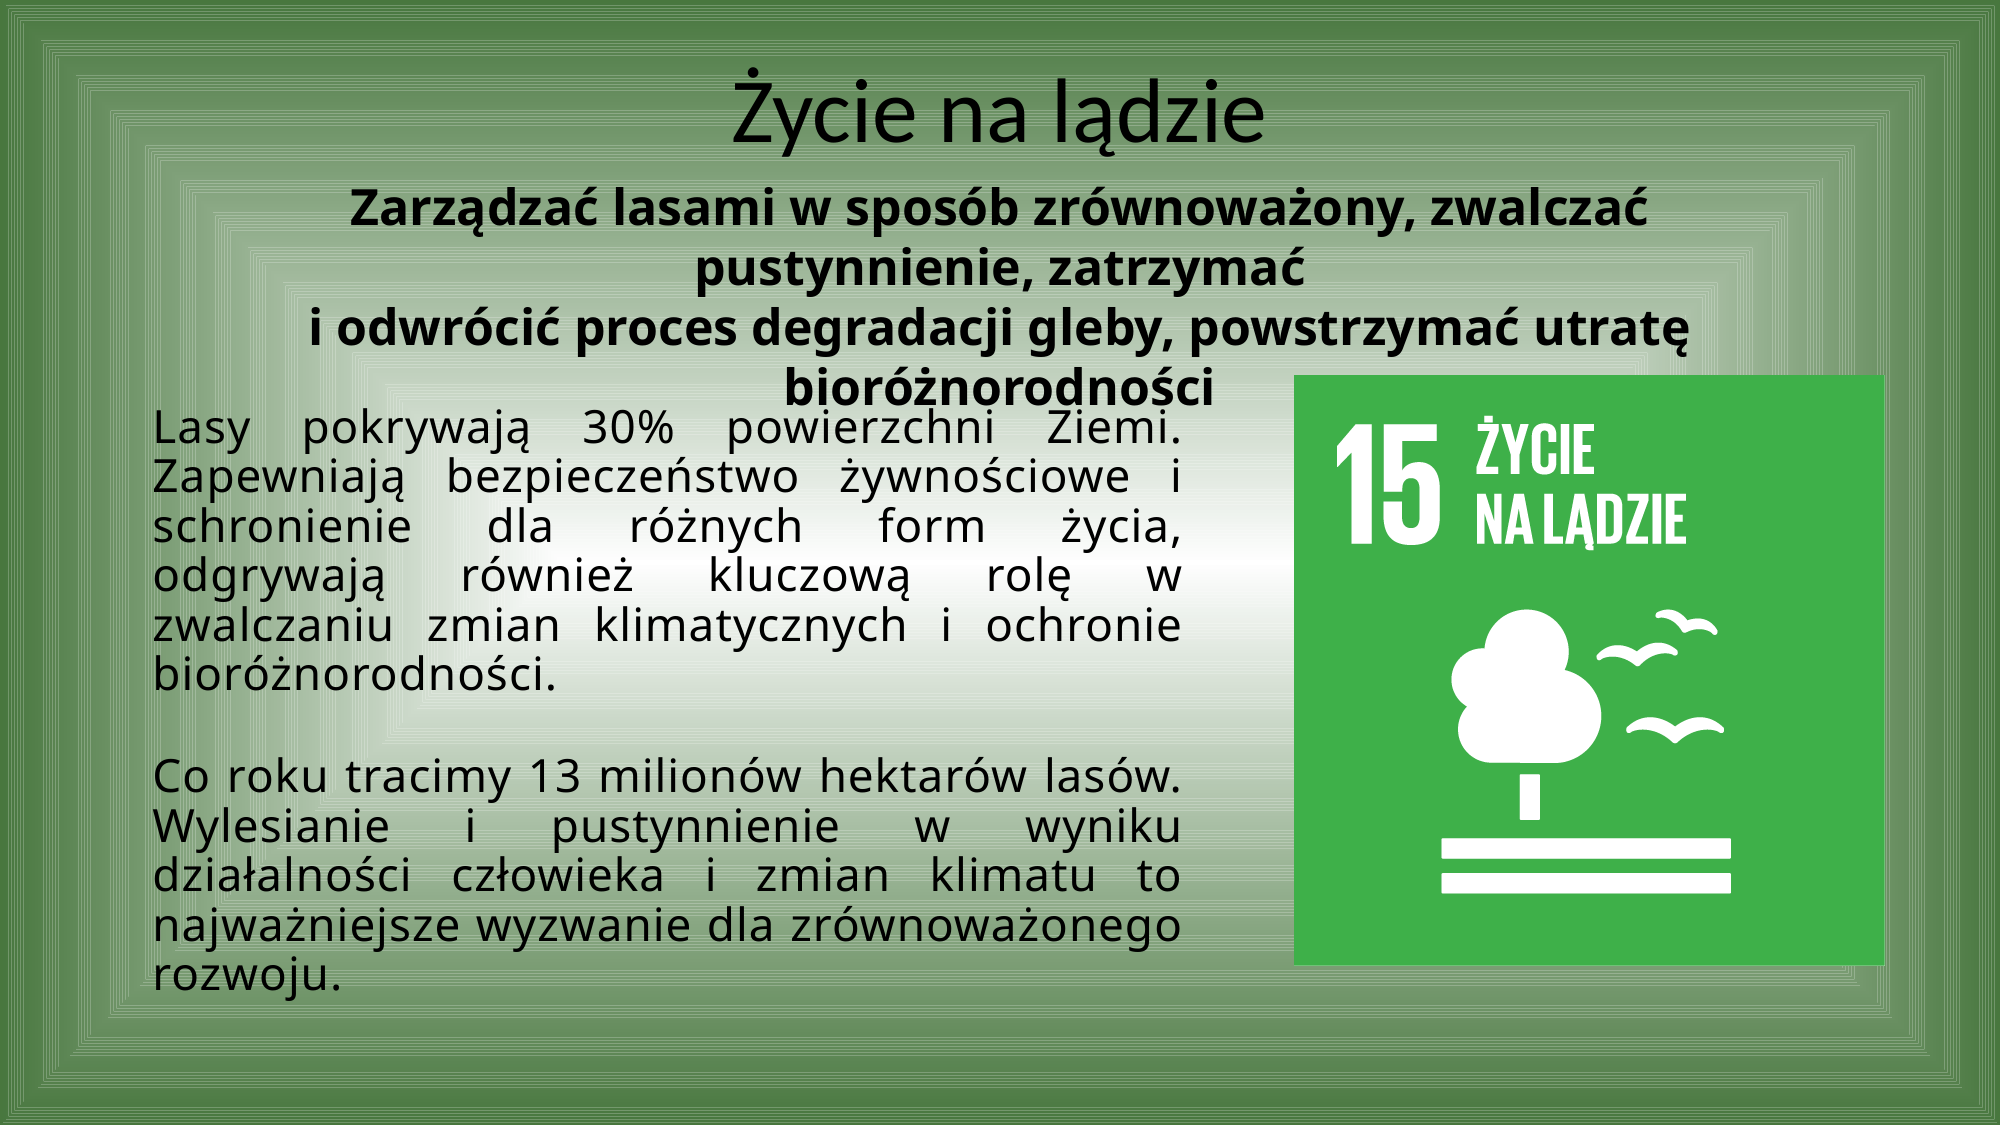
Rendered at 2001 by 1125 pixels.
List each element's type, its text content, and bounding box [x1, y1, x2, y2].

title Życie na lądzie [257, 37, 1743, 168]
text_box Zarządzać lasami w sposób zrównoważony, zwalczać pustynnienie, zatrzymać i odwrócić proces degradacji gleby, powstrzymać utratę bioróżnorodności [213, 168, 1787, 423]
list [1294, 375, 1885, 966]
list Lasy pokrywają 30% powierzchni Ziemi. Zapewniają bezpieczeństwo żywnościowe i schronienie dla różnych form życia, odgrywają również kluczową rolę w zwalczaniu zmian klimatycznych i ochronie bioróżnorodności. Co roku tracimy 13 milionów hektarów lasów. Wylesianie i pustynnienie w wyniku działalności człowieka i zmian klimatu to najważniejsze wyzwanie dla zrównoważonego rozwoju. [137, 320, 1200, 1119]
